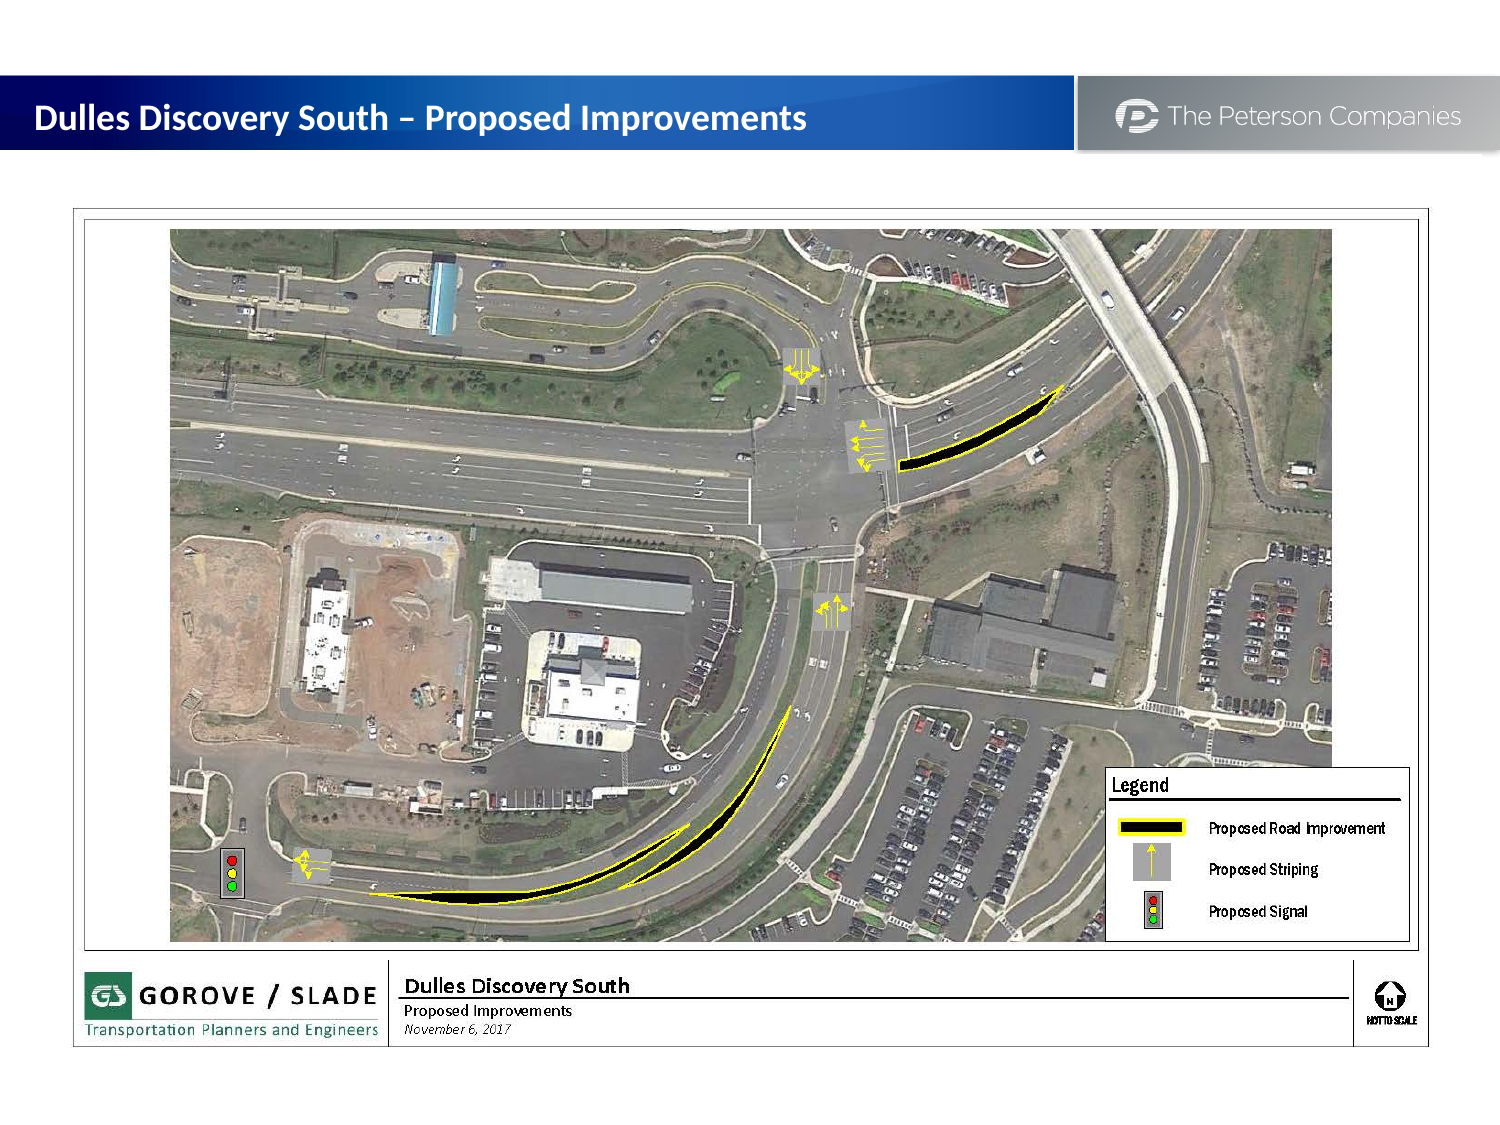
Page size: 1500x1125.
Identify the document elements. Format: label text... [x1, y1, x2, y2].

picture [1100, 83, 1478, 143]
picture [0, 75, 1074, 150]
picture [18, 153, 1482, 1101]
text_box Dulles Discovery South – Proposed Improvements [19, 76, 1064, 153]
